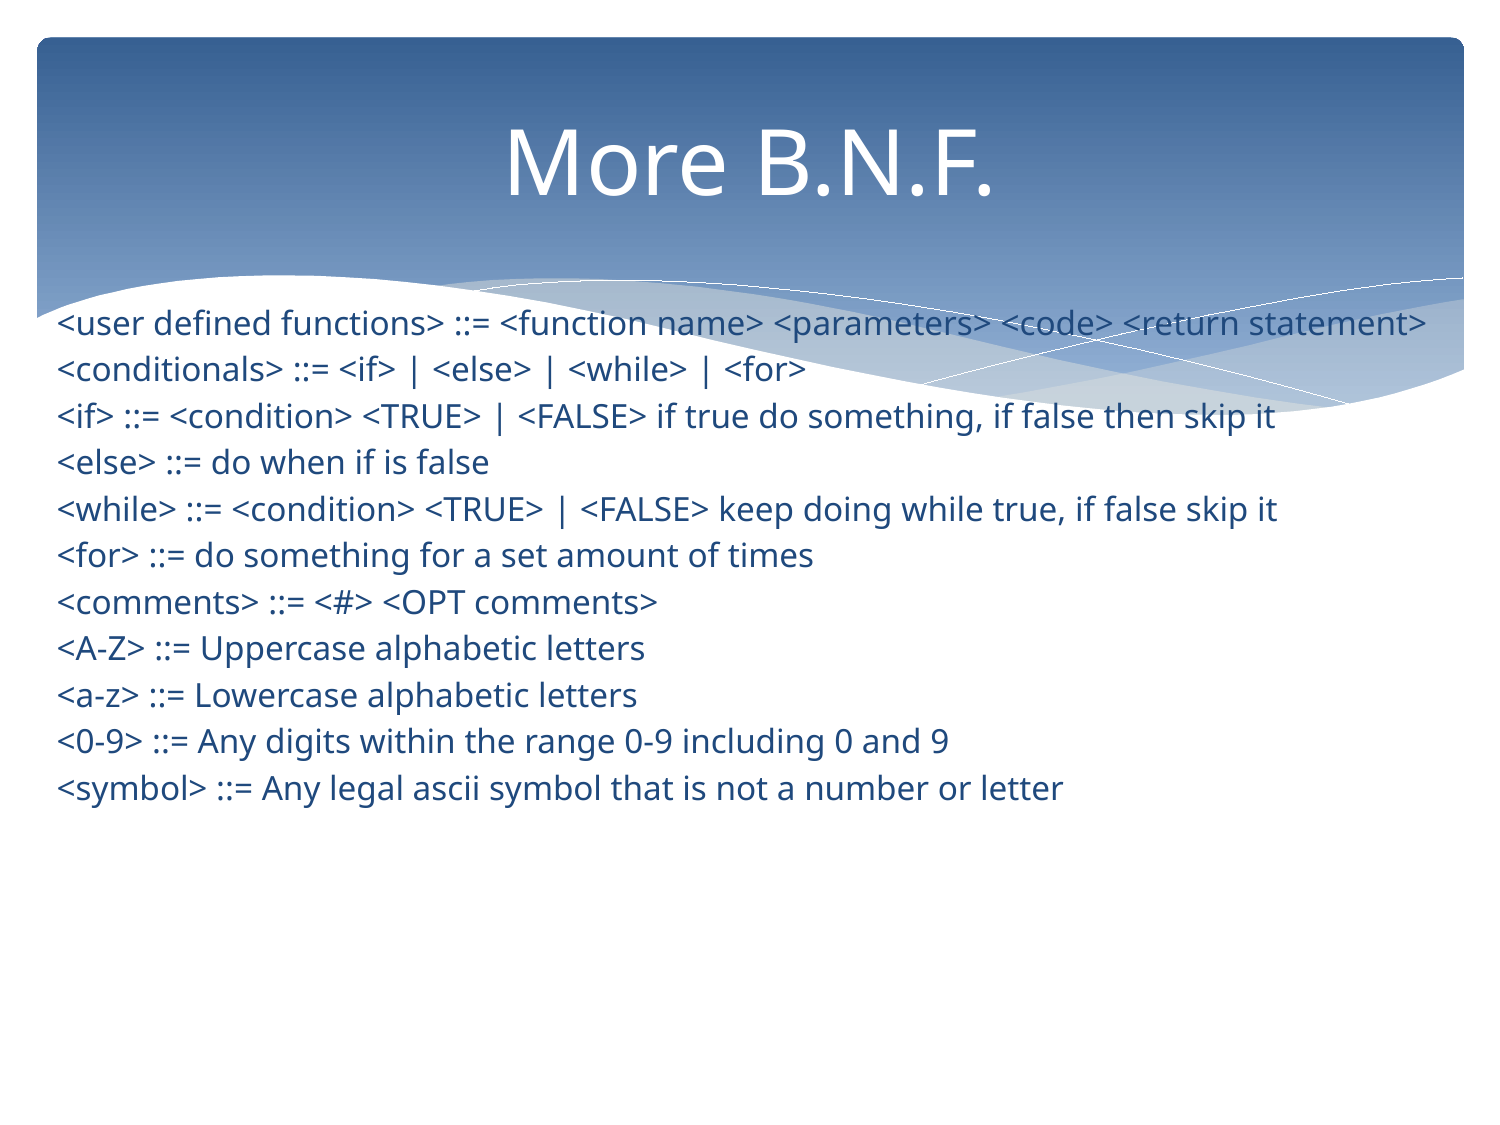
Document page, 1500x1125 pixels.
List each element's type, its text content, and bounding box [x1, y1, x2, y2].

list <user defined functions> ::= <function name> <parameters> <code> <return statement> <conditionals> ::= <if> | <else> | <while> | <for> <if> ::= <condition> <TRUE> | <FALSE> if true do something, if false then skip it <else> ::= do when if is false <while> ::= <condition> <TRUE> | <FALSE> keep doing while true, if false skip it <for> ::= do something for a set amount of times <comments> ::= <#> <OPT comments> <A-Z> ::= Uppercase alphabetic letters <a-z> ::= Lowercase alphabetic letters <0-9> ::= Any digits within the range 0-9 including 0 and 9 <symbol> ::= Any legal ascii symbol that is not a number or letter [41, 294, 1446, 1097]
title More B.N.F. [75, 55, 1425, 261]
